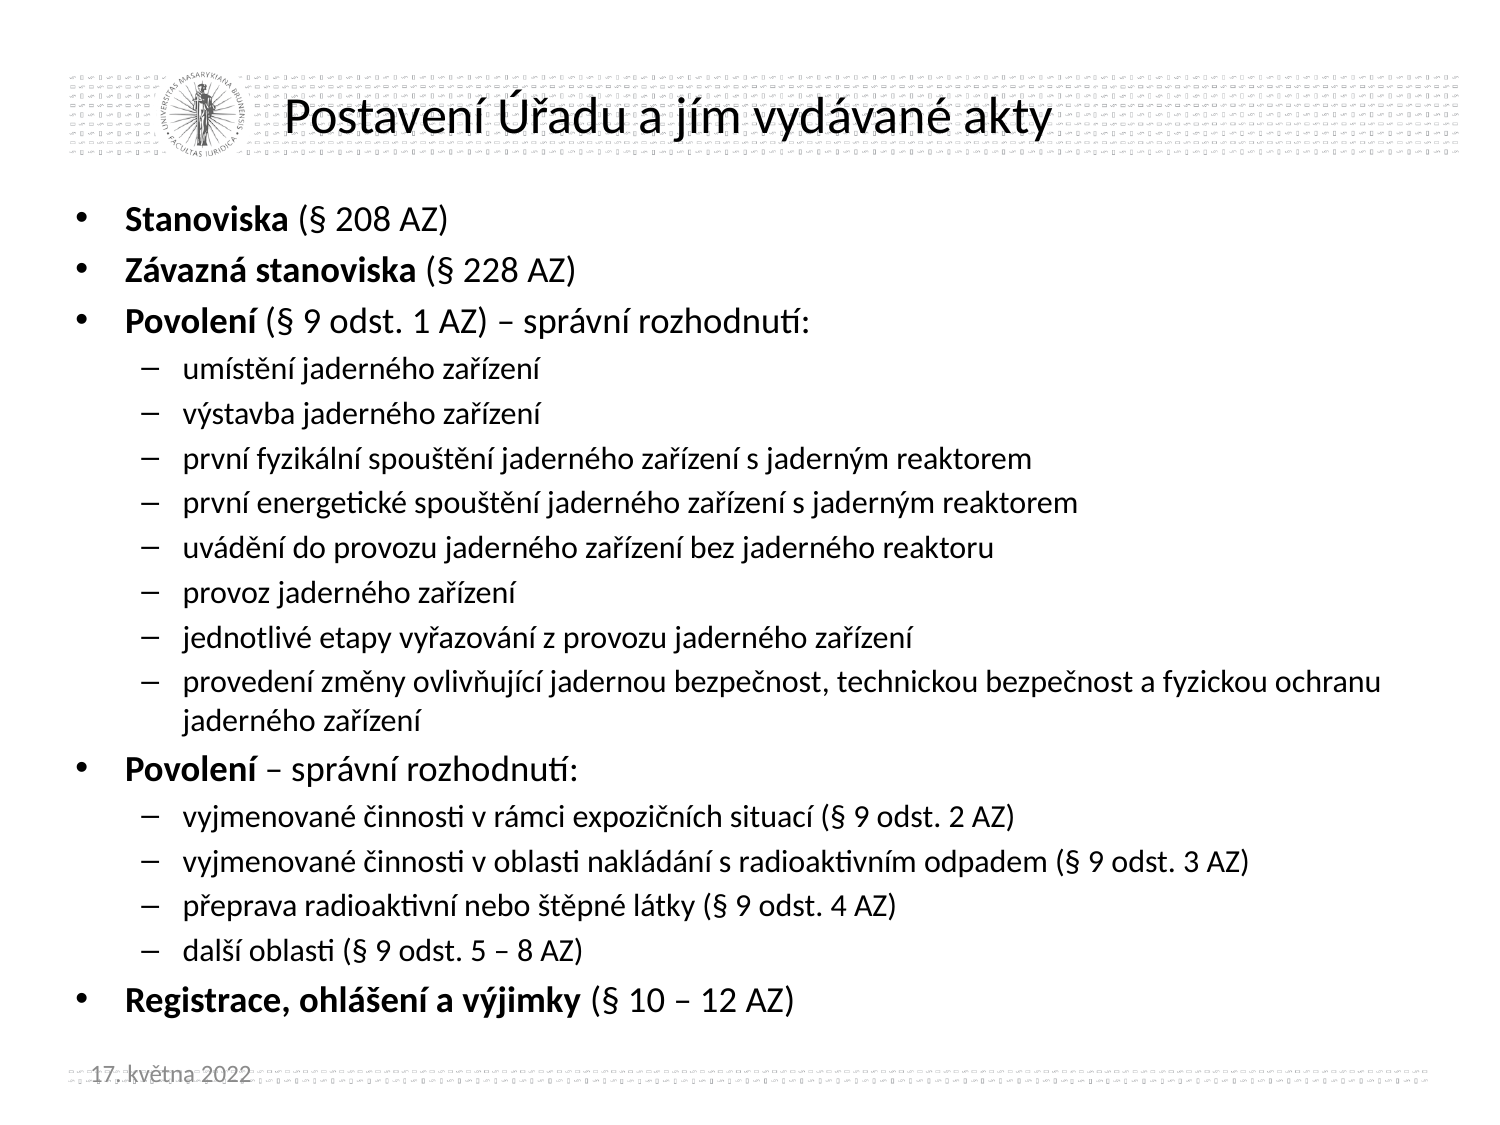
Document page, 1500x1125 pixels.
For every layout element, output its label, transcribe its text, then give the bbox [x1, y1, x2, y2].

picture [0, 42, 1500, 200]
list Stanoviska (§ 208 AZ) Závazná stanoviska (§ 228 AZ) Povolení (§ 9 odst. 1 AZ) – správní rozhodnutí: umístění jaderného zařízení výstavba jaderného zařízení první fyzikální spouštění jaderného zařízení s jaderným reaktorem první energetické spouštění jaderného zařízení s jaderným reaktorem uvádění do provozu jaderného zařízení bez jaderného reaktoru provoz jaderného zařízení jednotlivé etapy vyřazování z provozu jaderného zařízení provedení změny ovlivňující jadernou bezpečnost, technickou bezpečnost a fyzickou ochranu jaderného zařízení Povolení – správní rozhodnutí: vyjmenované činnosti v rámci expozičních situací (§ 9 odst. 2 AZ) vyjmenované činnosti v oblasti nakládání s radioaktivním odpadem (§ 9 odst. 3 AZ) přeprava radioaktivní nebo štěpné látky (§ 9 odst. 4 AZ) další oblasti (§ 9 odst. 5 – 8 AZ) Registrace, ohlášení a výjimky (§ 10 – 12 AZ) [60, 208, 1471, 1027]
picture [0, 1041, 1499, 1118]
